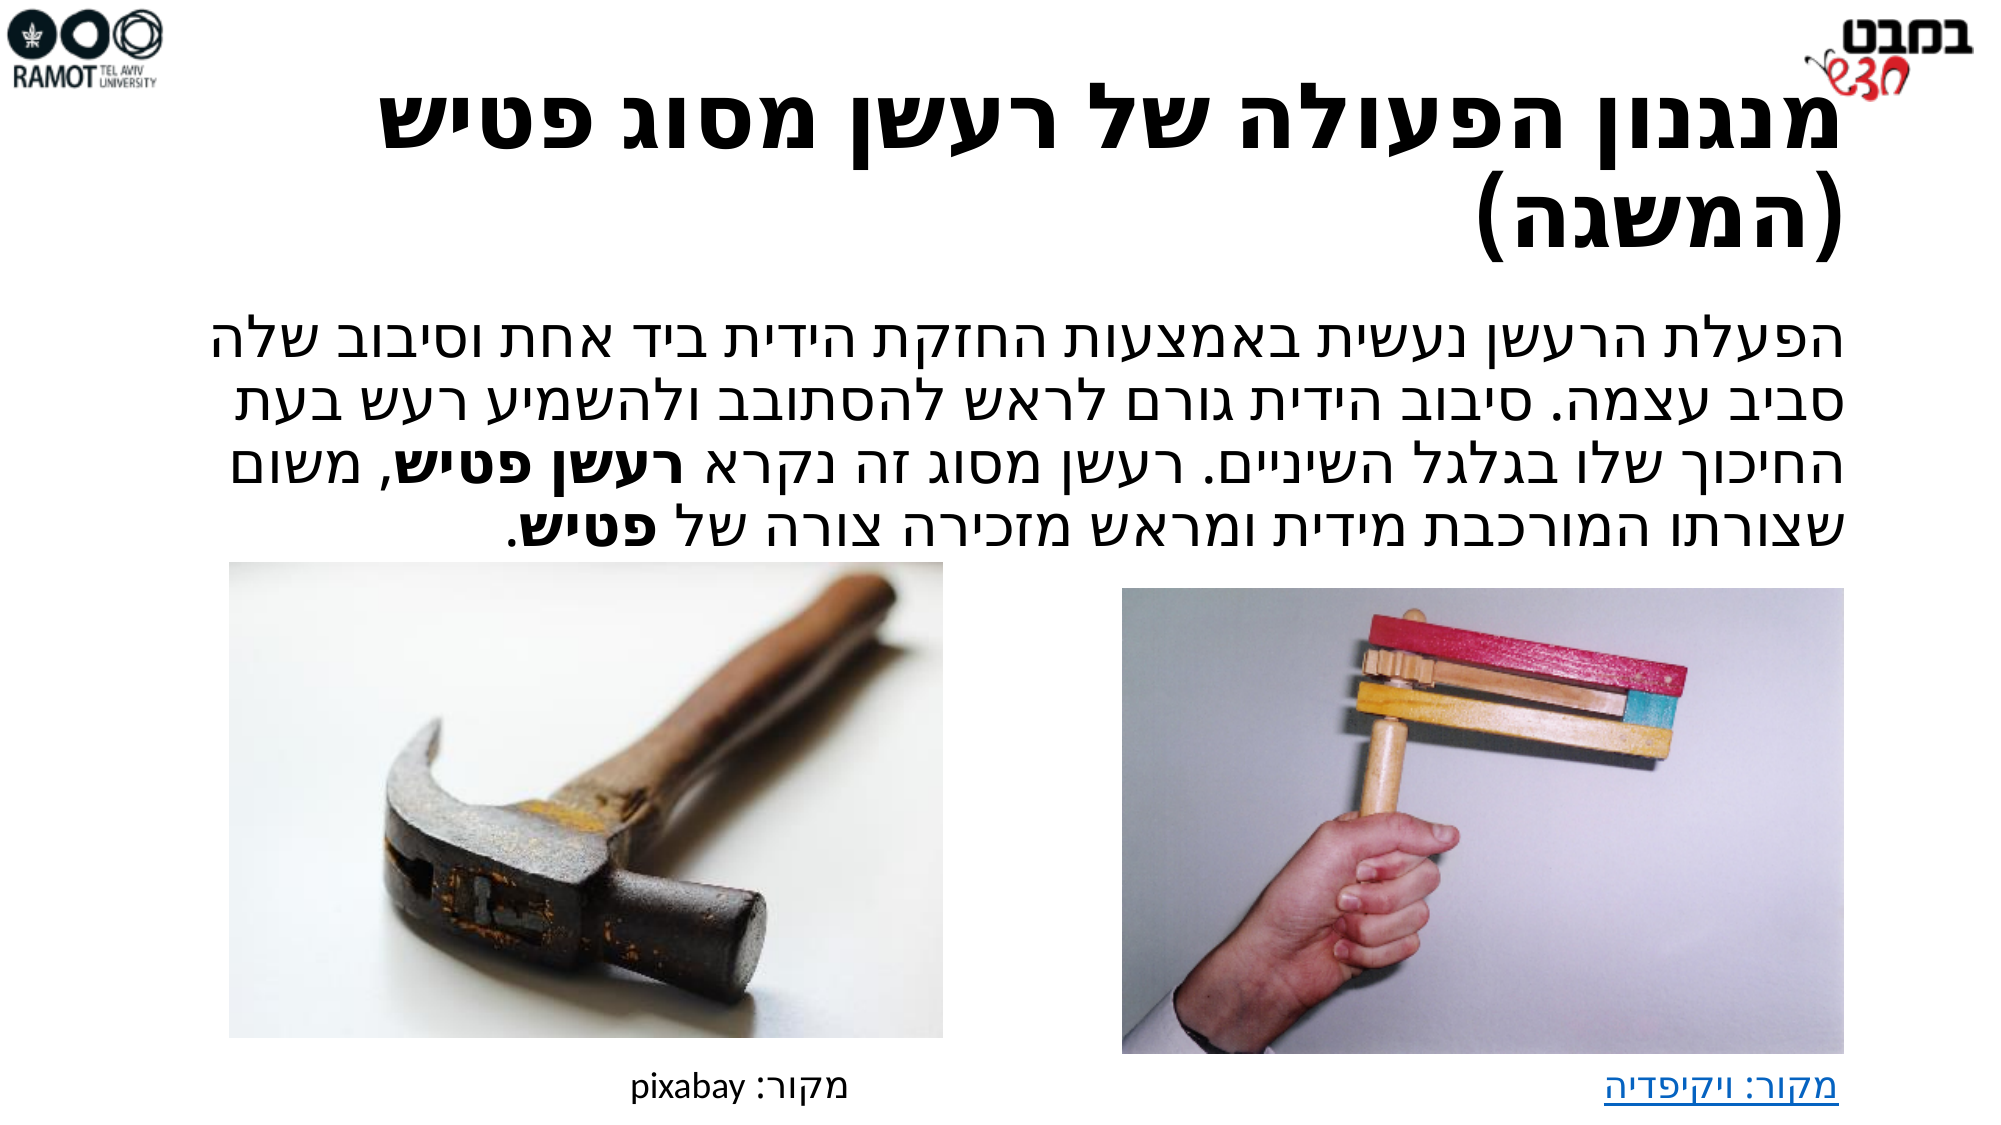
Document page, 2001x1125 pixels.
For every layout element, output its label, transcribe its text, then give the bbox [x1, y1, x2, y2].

list הפעלת הרעשן נעשית באמצעות החזקת הידית ביד אחת וסיבוב שלה סביב עצמה. סיבוב הידית גורם לראש להסתובב ולהשמיע רעש בעת החיכוך שלו בגלגל השיניים. רעשן מסוג זה נקרא רעשן פטיש, משום שצורתו המורכבת מידית ומראש מזכירה צורה של פטיש. [137, 299, 1863, 1014]
text_box מקור: pixabay [554, 1053, 925, 1114]
picture [0, 0, 171, 97]
text_box מקור: ויקיפדיה [1588, 1053, 1854, 1117]
picture [228, 562, 943, 1038]
title מנגנון הפעולה של רעשן מסוג פטיש (המשגה) [137, 59, 1863, 278]
picture [1804, 19, 1974, 102]
picture [1122, 588, 1844, 1054]
